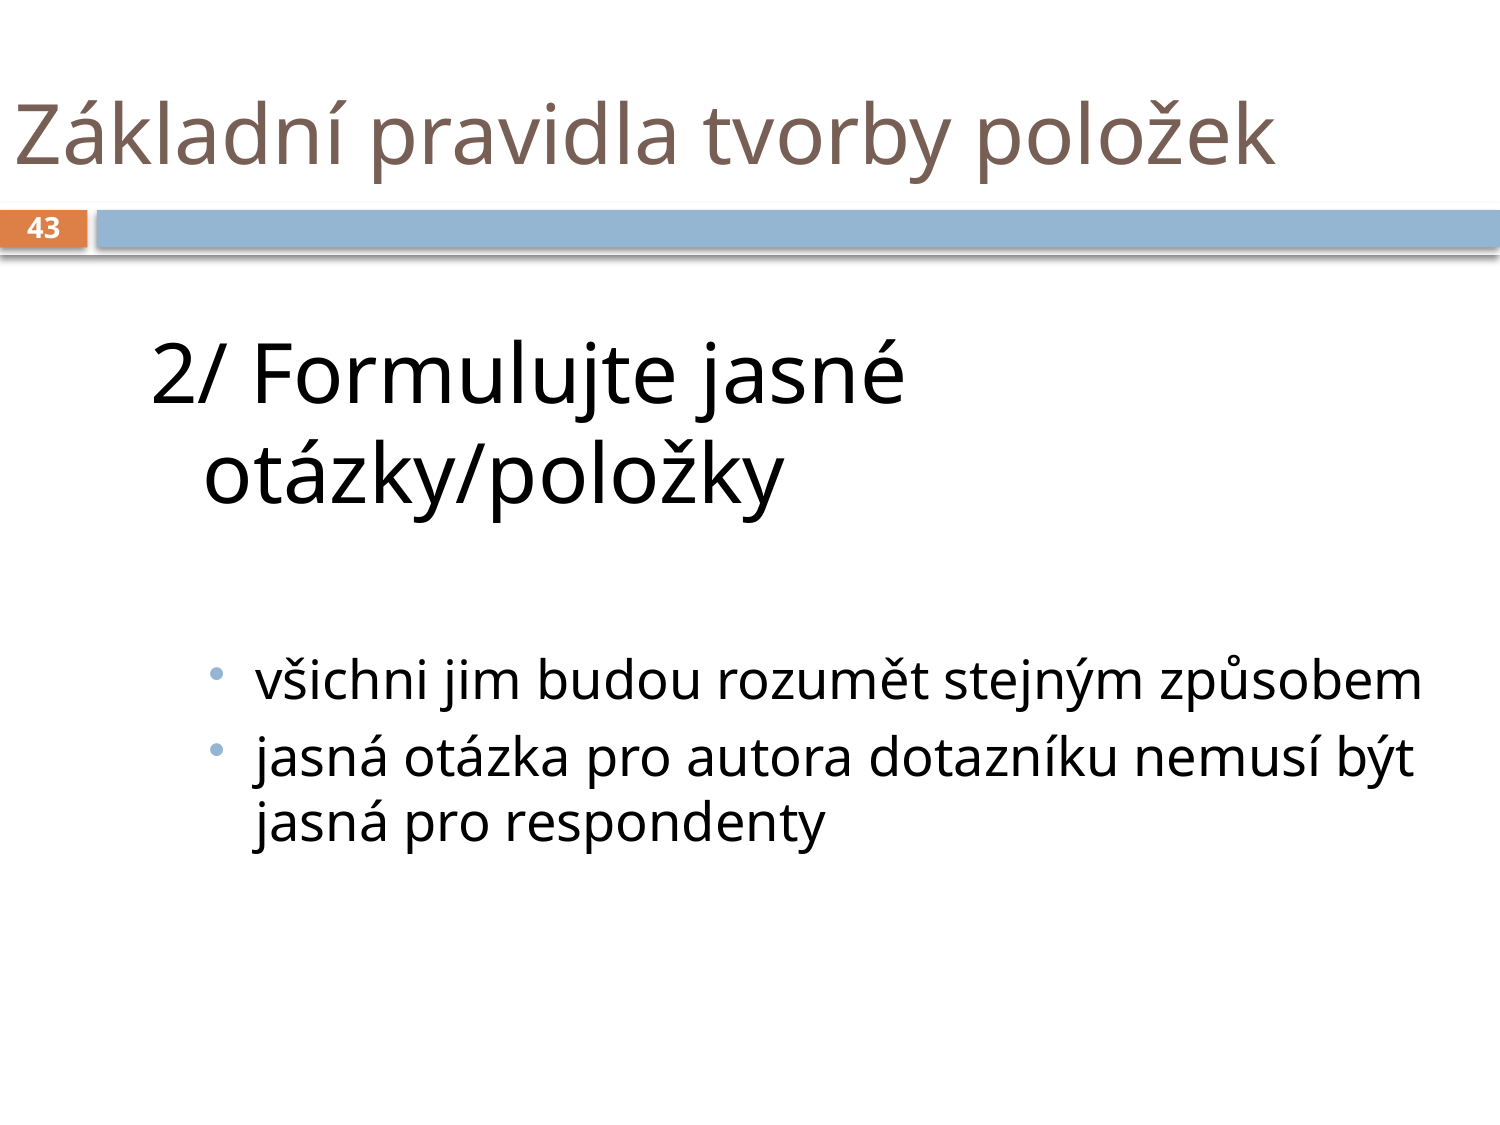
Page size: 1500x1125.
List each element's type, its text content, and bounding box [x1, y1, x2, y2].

title Základní pravidla tvorby položek [0, 37, 1500, 225]
list 2/ Formulujte jasné otázky/položky všichni jim budou rozumět stejným způsobem jasná otázka pro autora dotazníku nemusí být jasná pro respondenty [135, 312, 1488, 1125]
slide_number 43 [0, 225, 88, 249]
